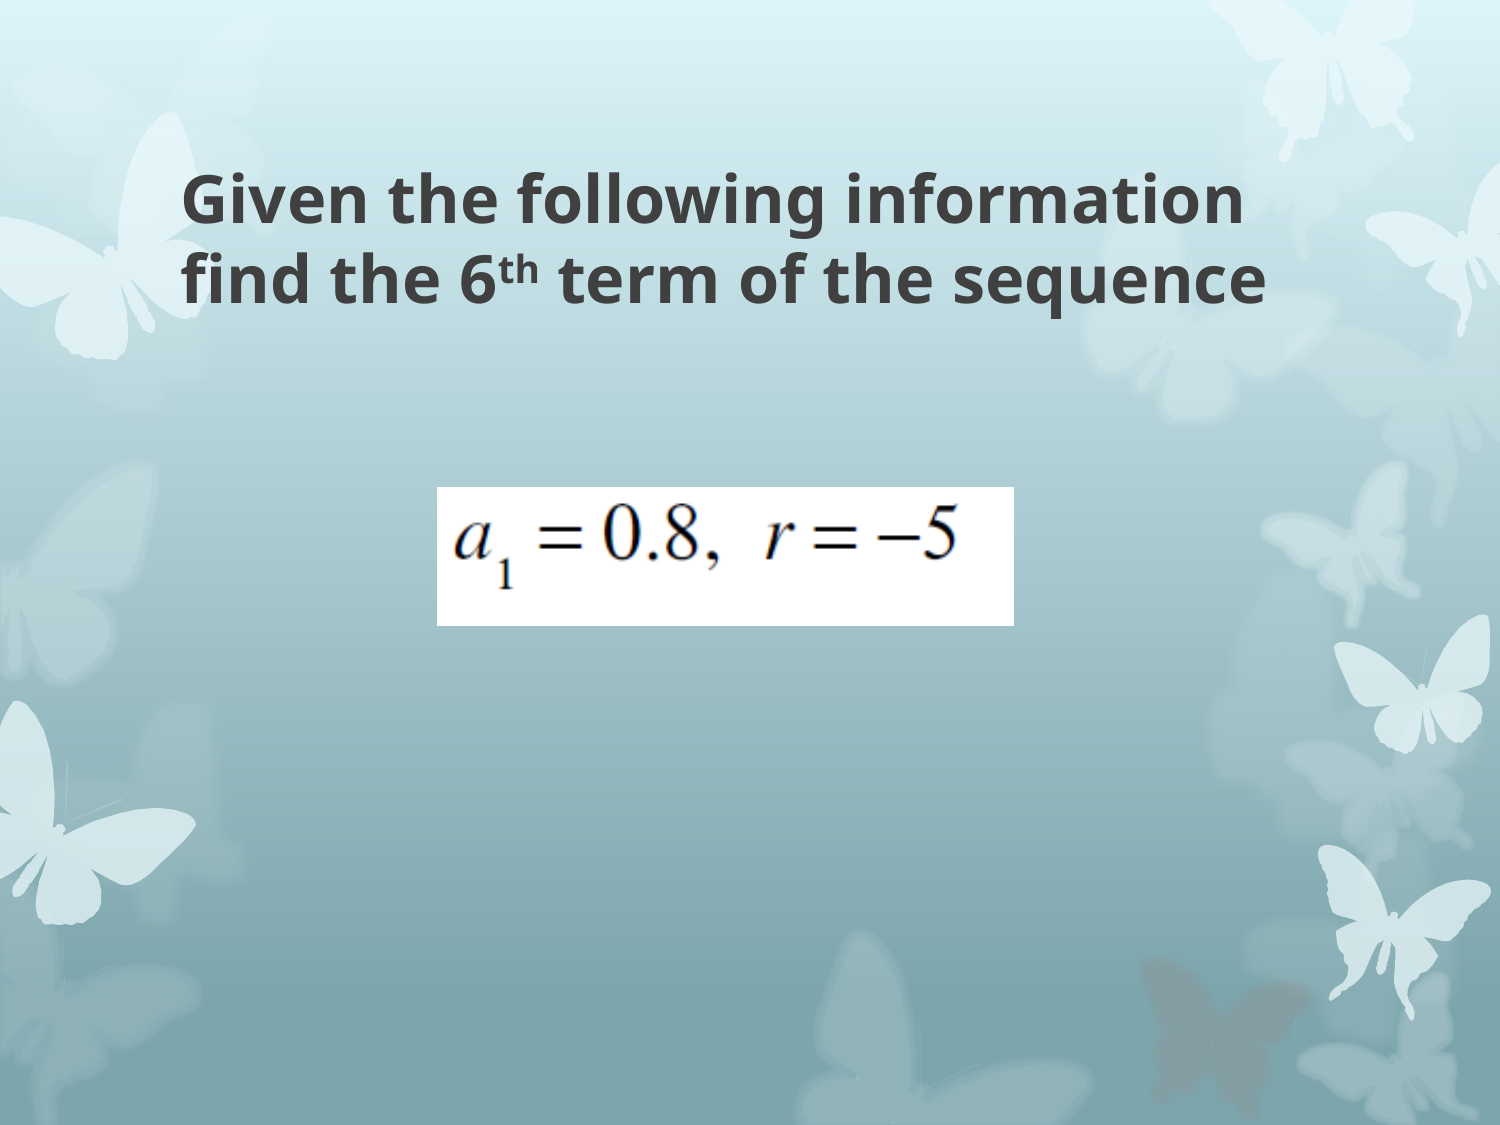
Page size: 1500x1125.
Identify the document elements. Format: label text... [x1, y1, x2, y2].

picture [436, 486, 1015, 627]
title Given the following information find the 6th term of the sequence [165, 110, 1363, 363]
